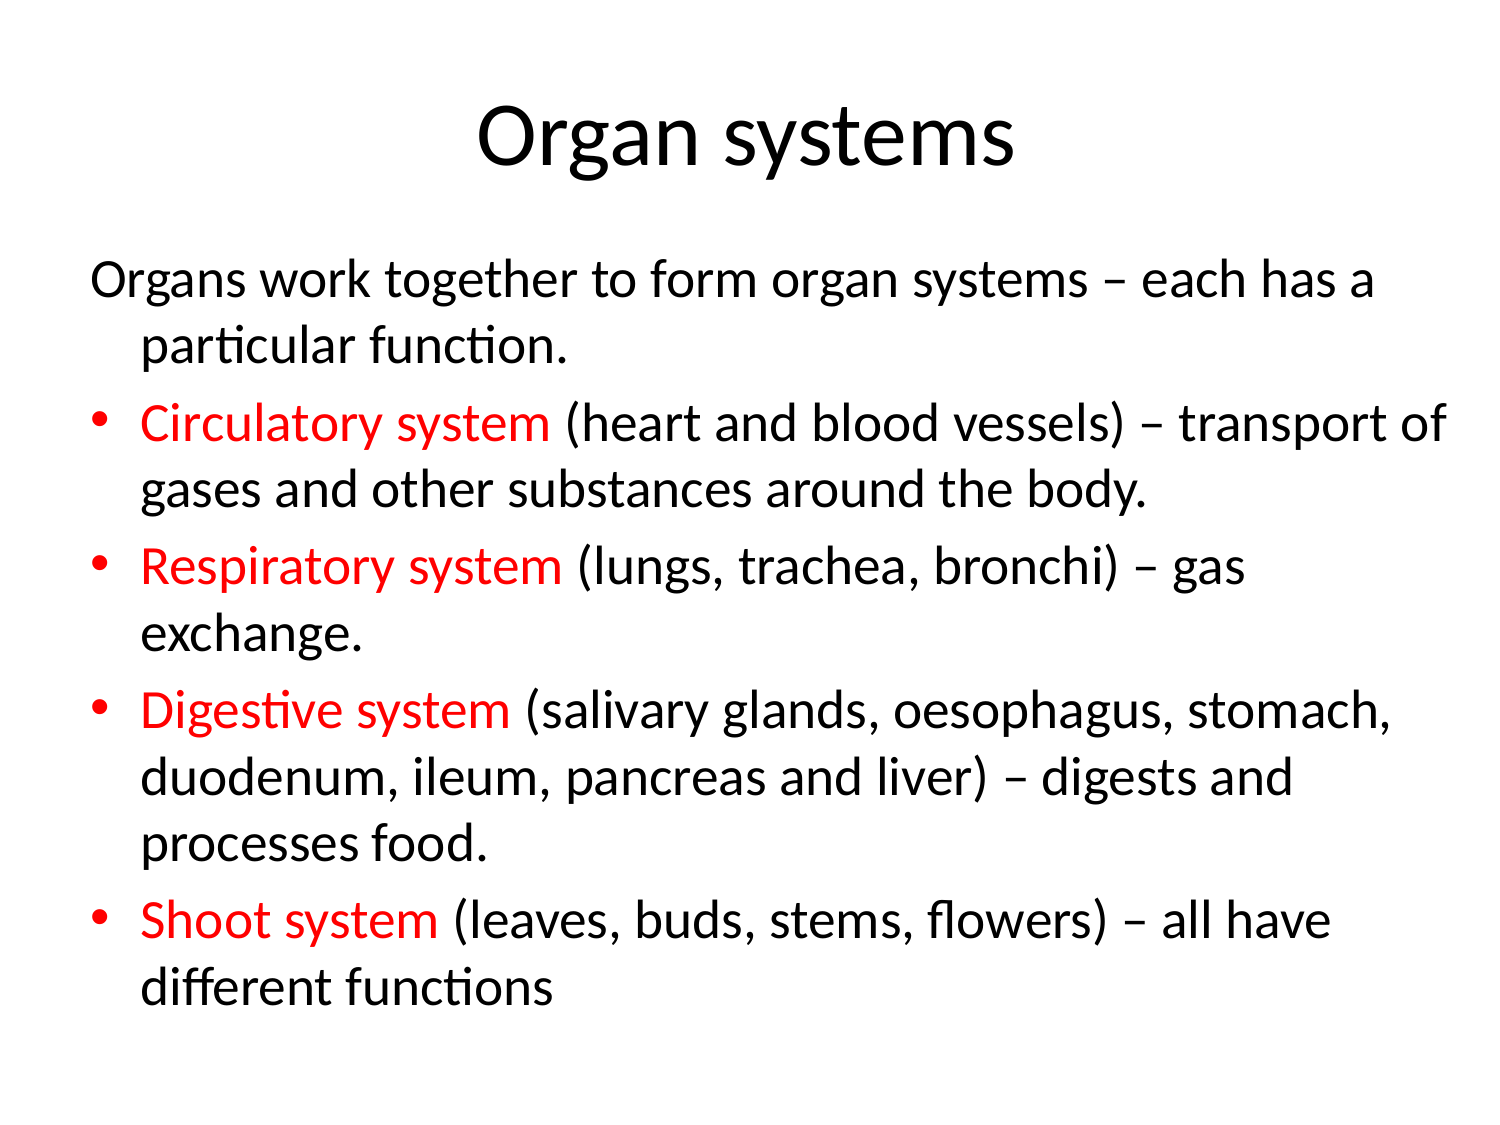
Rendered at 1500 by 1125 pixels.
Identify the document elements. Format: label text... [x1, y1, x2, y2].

title Organ systems [82, 35, 1432, 223]
list Organs work together to form organ systems – each has a particular function. Circulatory system (heart and blood vessels) – transport of gases and other substances around the body. Respiratory system (lungs, trachea, bronchi) – gas exchange. Digestive system (salivary glands, oesophagus, stomach, duodenum, ileum, pancreas and liver) – digests and processes food. Shoot system (leaves, buds, stems, flowers) – all have different functions [75, 234, 1465, 1038]
